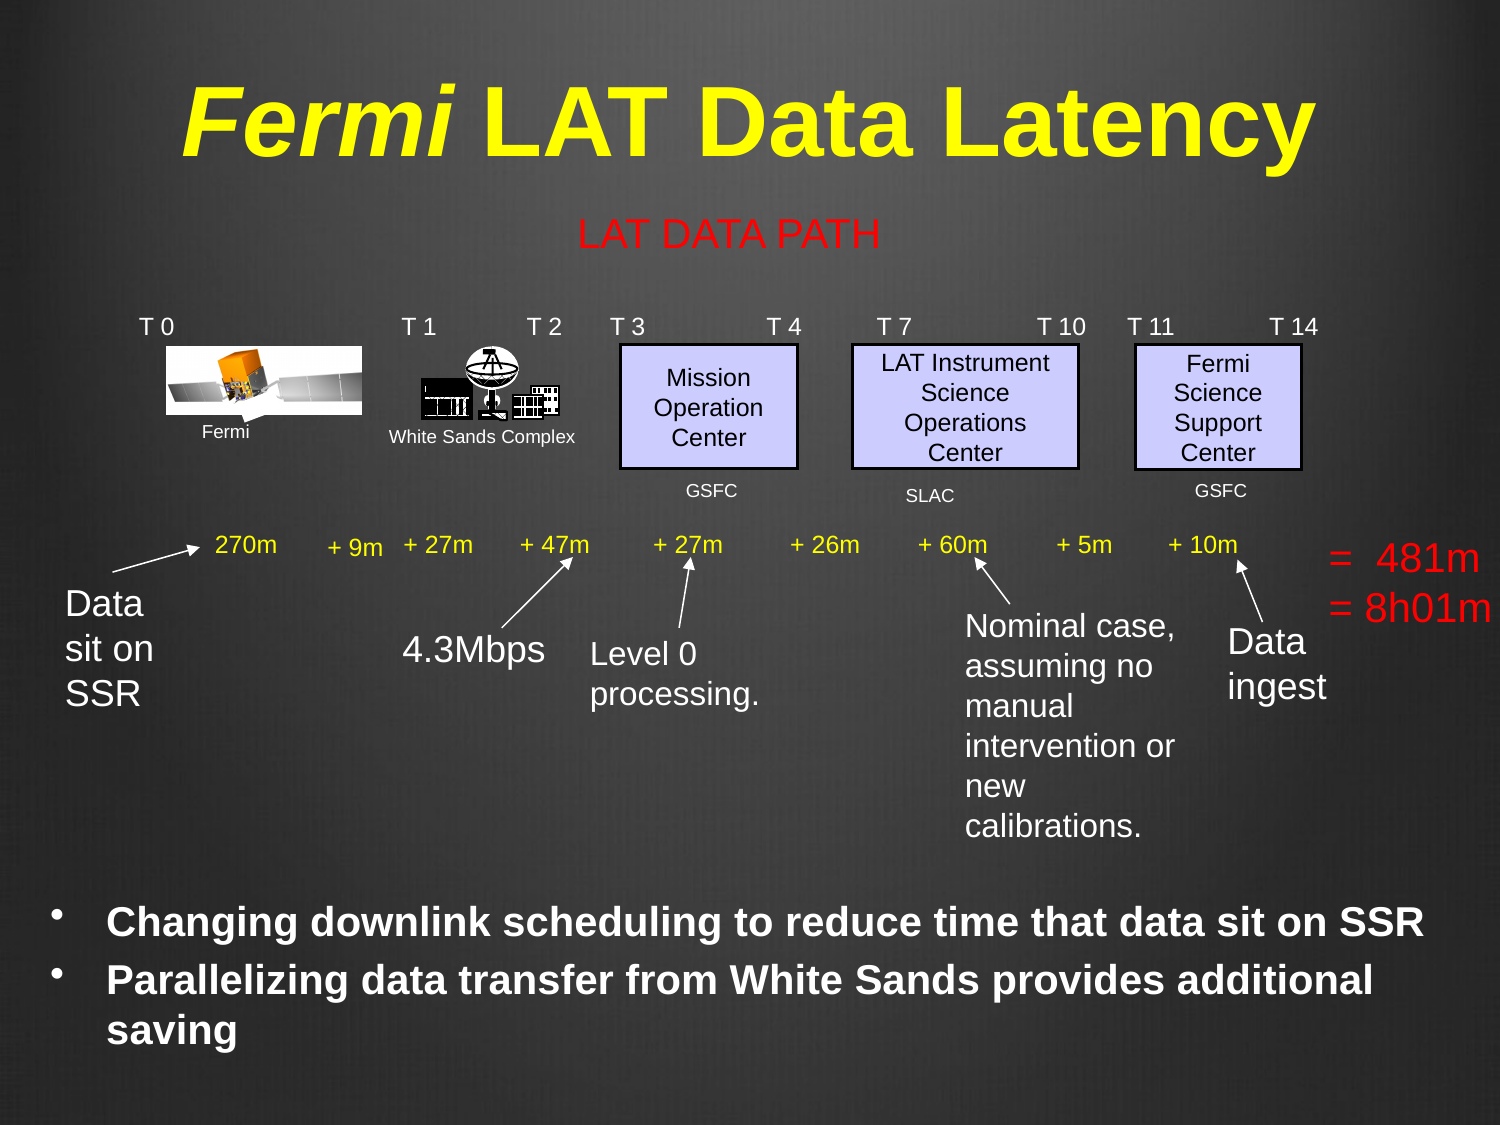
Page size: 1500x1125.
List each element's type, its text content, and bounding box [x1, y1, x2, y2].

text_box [123, 302, 1335, 348]
text_box [112, 544, 196, 572]
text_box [1135, 365, 1302, 514]
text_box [852, 365, 1079, 514]
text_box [421, 365, 560, 421]
text_box LAT DATA PATH [562, 199, 900, 275]
text_box 4.3Mbps [387, 648, 575, 677]
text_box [620, 365, 798, 514]
title Fermi LAT Data Latency [112, 19, 1388, 213]
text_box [199, 521, 1453, 629]
text_box White Sands Complex [388, 417, 604, 453]
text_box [166, 365, 362, 455]
text_box Changing downlink scheduling to reduce time that data sit on SSR Parallelizing data transfer from White Sands provides additional saving [50, 887, 1438, 1125]
text_box Nominal case, assuming no manual intervention or new calibrations. [950, 648, 1222, 852]
text_box Data sit on SSR [49, 572, 188, 722]
text_box Data ingest [1212, 648, 1413, 715]
text_box Level 0 processing. [575, 648, 777, 720]
